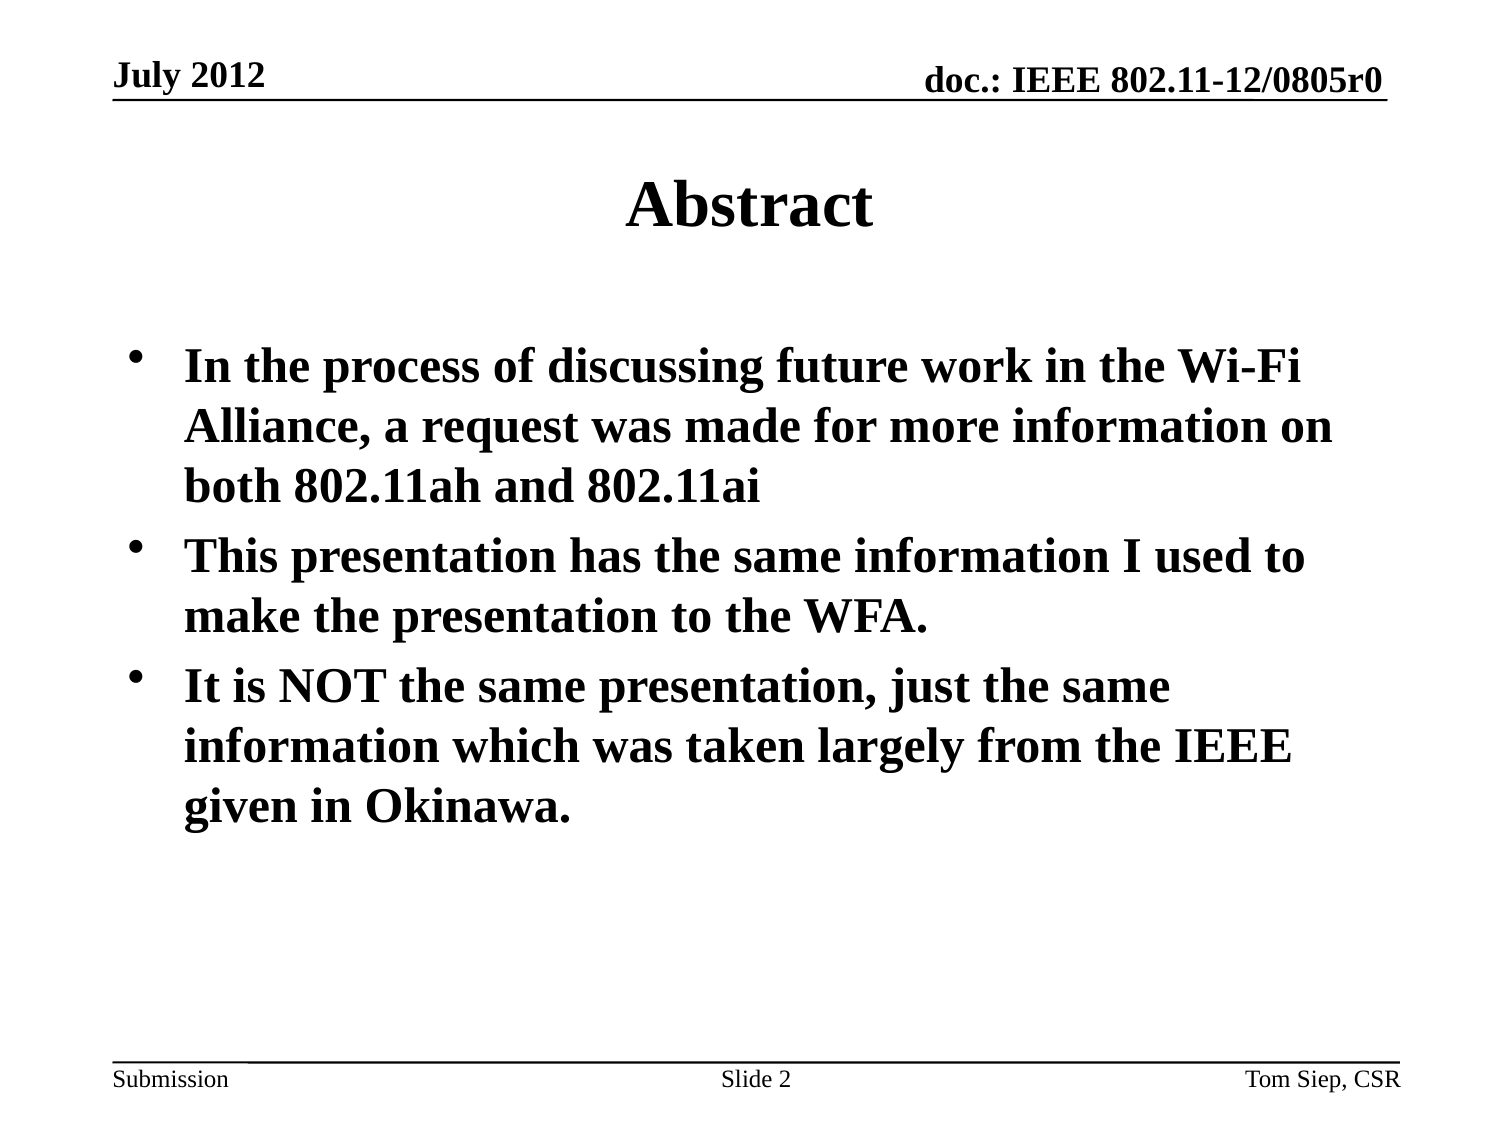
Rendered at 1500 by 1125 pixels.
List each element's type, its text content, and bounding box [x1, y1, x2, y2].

slide_number Slide 2 [712, 1061, 800, 1093]
footer Tom Siep, CSR [1243, 1061, 1402, 1093]
list In the process of discussing future work in the Wi-Fi Alliance, a request was made for more information on both 802.11ah and 802.11ai This presentation has the same information I used to make the presentation to the WFA. It is NOT the same presentation, just the same information which was taken largely from the IEEE given in Okinawa. [112, 324, 1388, 1001]
title Abstract [112, 112, 1388, 288]
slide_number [112, 49, 268, 96]
